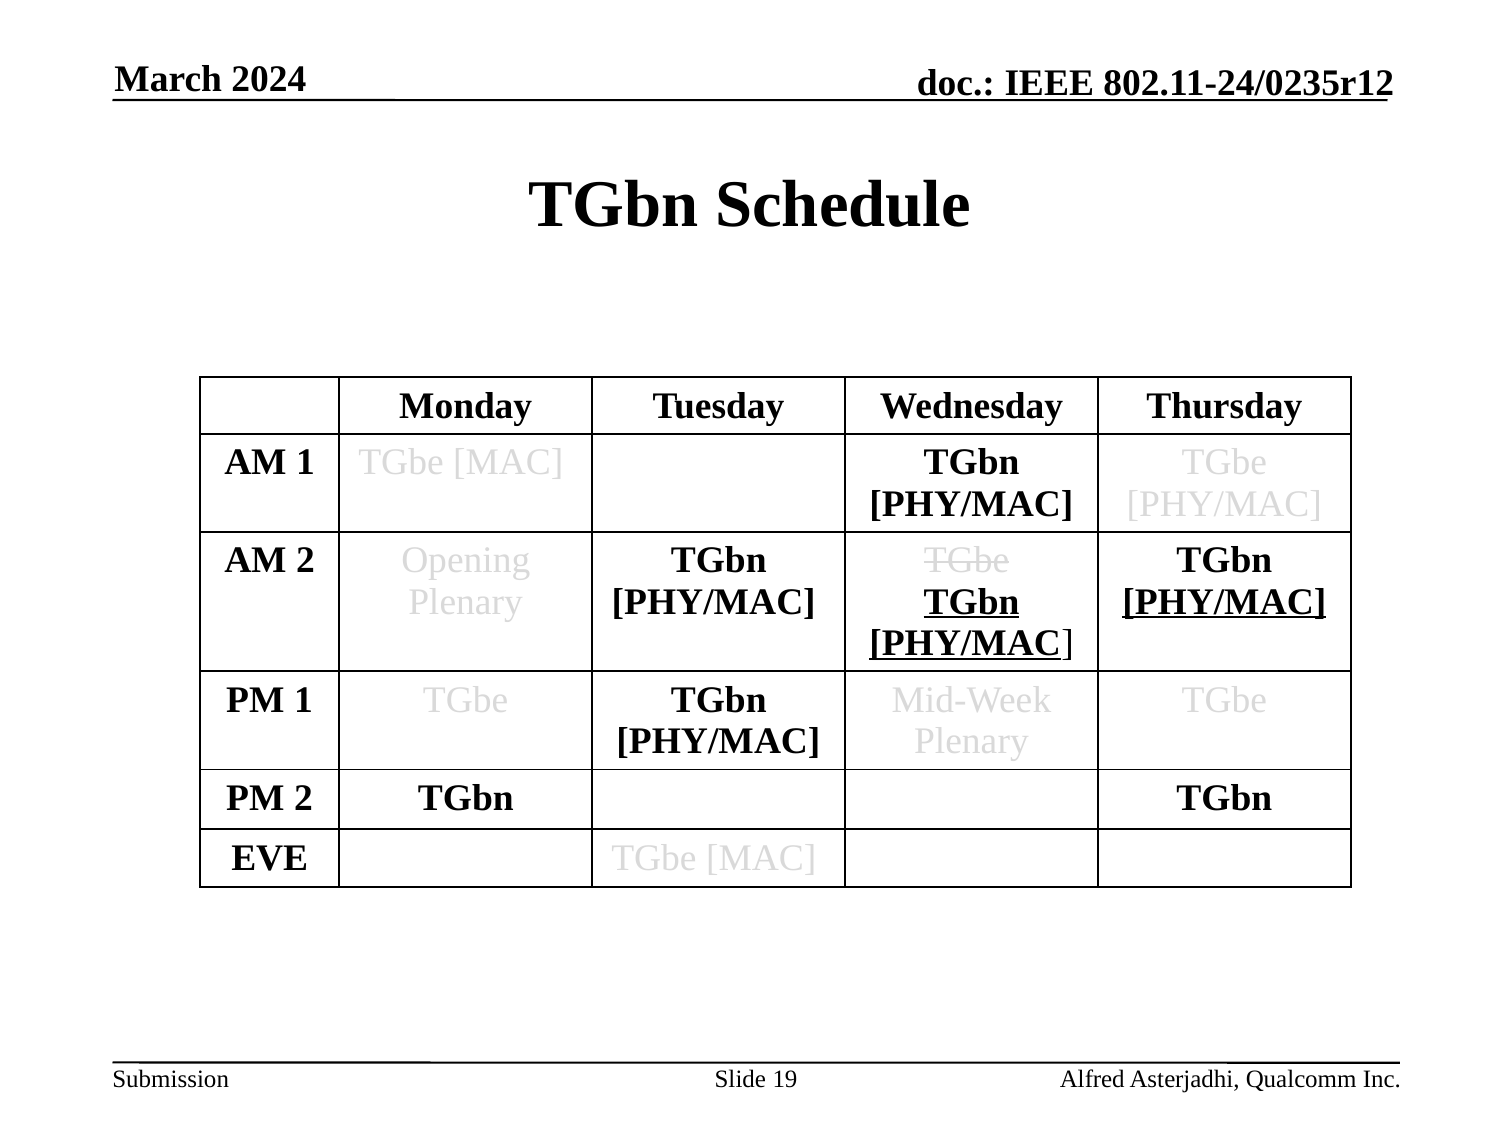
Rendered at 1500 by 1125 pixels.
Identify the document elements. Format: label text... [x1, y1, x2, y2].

table_header Tuesday [593, 378, 844, 433]
table_cell [846, 770, 1097, 828]
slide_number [114, 54, 423, 100]
table_cell [340, 830, 591, 886]
title TGbn Schedule [112, 112, 1388, 288]
table_cell Opening Plenary [340, 533, 591, 670]
table_cell TGbn [1099, 770, 1350, 828]
table_cell [846, 830, 1097, 886]
table_cell EVE [201, 830, 338, 886]
slide_number Slide 19 [712, 1061, 800, 1123]
table_cell TGbn [PHY/MAC] [846, 435, 1097, 531]
table_header Thursday [1099, 378, 1350, 433]
table_cell TGbn [PHY/MAC] [593, 533, 844, 670]
table_cell TGbn [PHY/MAC] [1099, 533, 1350, 670]
table_cell PM 2 [201, 770, 338, 828]
table_cell PM 1 [201, 672, 338, 769]
table_cell TGbe [1099, 672, 1350, 769]
table_header [201, 378, 338, 433]
table_cell [593, 770, 844, 828]
table_cell Mid-Week Plenary [846, 672, 1097, 769]
table_cell [593, 435, 844, 531]
table_cell TGbe [MAC] [340, 435, 591, 531]
table_cell TGbe [340, 672, 591, 769]
footer Alfred Asterjadhi, Qualcomm Inc. [878, 1061, 1402, 1093]
table_cell TGbe TGbn [PHY/MAC] [846, 533, 1097, 670]
table_cell TGbe [PHY/MAC] [1099, 435, 1350, 531]
table_cell AM 1 [201, 435, 338, 531]
table_cell TGbn [PHY/MAC] [593, 672, 844, 769]
table_cell TGbe [MAC] [593, 830, 844, 886]
table_cell TGbn [340, 770, 591, 828]
table_cell [1099, 830, 1350, 886]
table_header Monday [340, 378, 591, 433]
table_cell AM 2 [201, 533, 338, 670]
table_header Wednesday [846, 378, 1097, 433]
